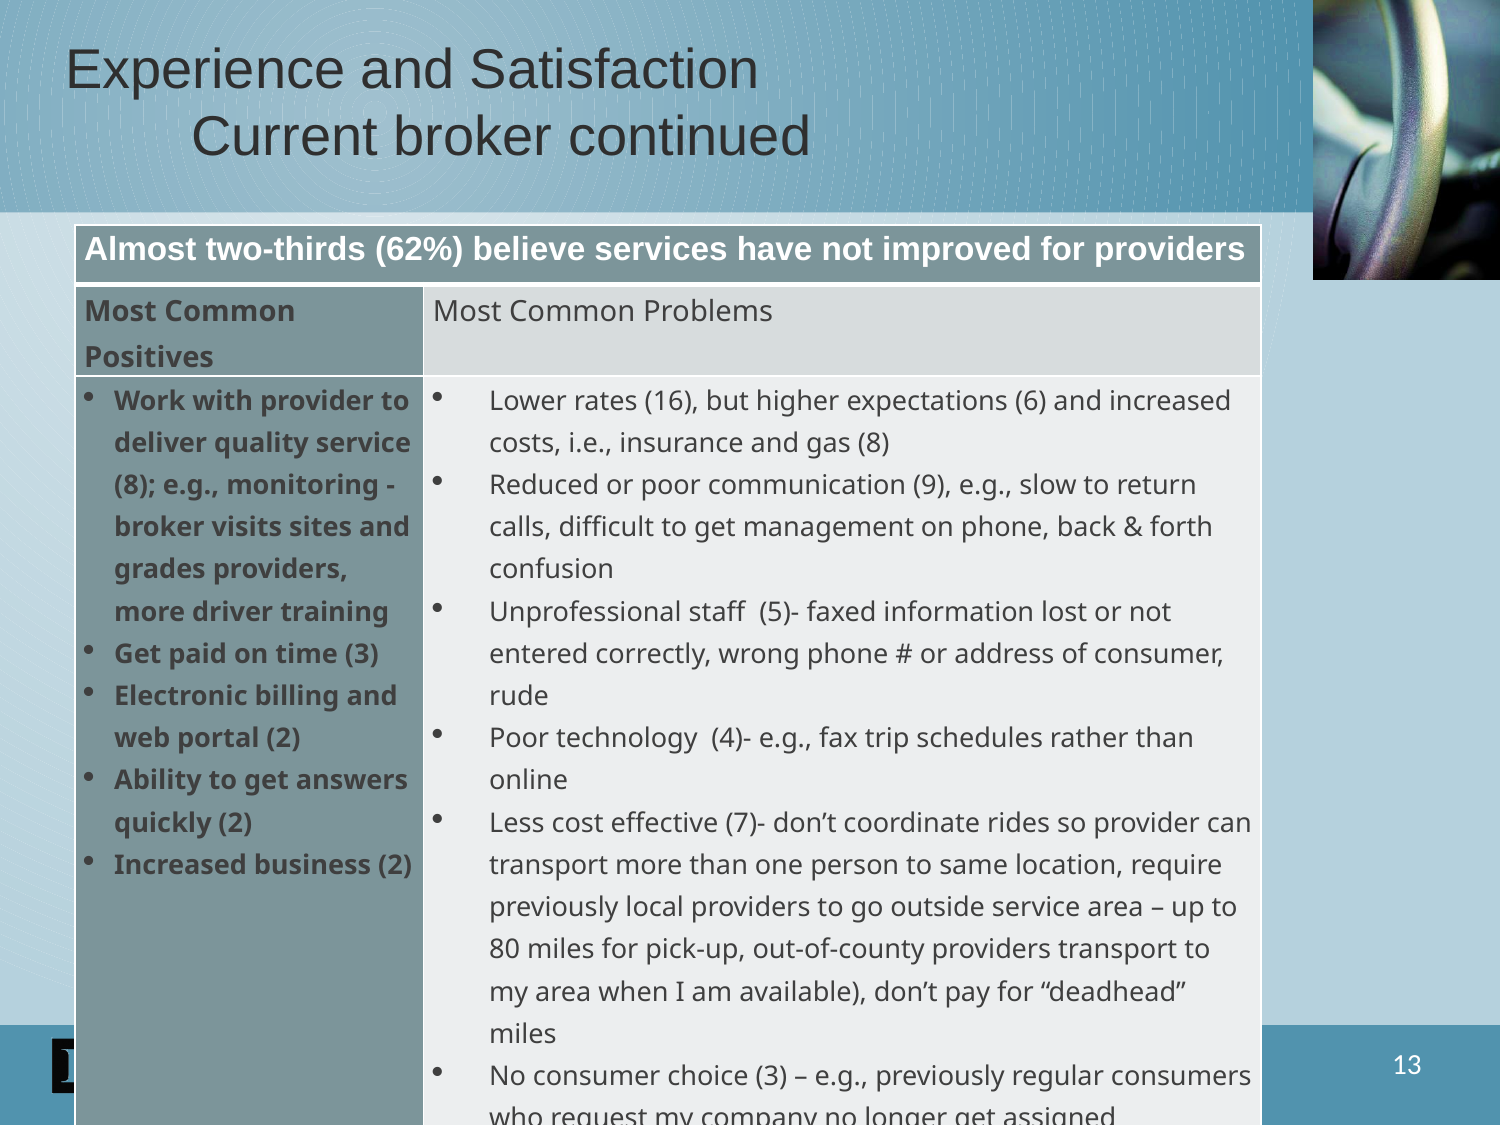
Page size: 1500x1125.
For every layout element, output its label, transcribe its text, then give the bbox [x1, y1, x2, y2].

table_cell Lower rates (16), but higher expectations (6) and increased costs, i.e., insurance and gas (8) Reduced or poor communication (9), e.g., slow to return calls, difficult to get management on phone, back & forth confusion Unprofessional staff (5)- faxed information lost or not entered correctly, wrong phone # or address of consumer, rude Poor technology (4)- e.g., fax trip schedules rather than online Less cost effective (7)- don’t coordinate rides so provider can transport more than one person to same location, require previously local providers to go outside service area – up to 80 miles for pick-up, out-of-county providers transport to my area when I am available), don’t pay for “deadhead” miles No consumer choice (3) – e.g., previously regular consumers who request my company no longer get assigned Assignment inequities (3)– appear to assign more trips to “favorite providers,” blame computer glitches Paid less frequently [424, 377, 1260, 1125]
table_header Almost two-thirds (62%) believe services have not improved for providers [76, 226, 1260, 282]
picture [51, 1037, 290, 1096]
picture [1313, 0, 1500, 280]
slide_number 13 [1262, 1037, 1437, 1098]
title Experience and Satisfaction Current broker continued [50, 24, 1306, 175]
table_cell Work with provider to deliver quality service (8); e.g., monitoring - broker visits sites and grades providers, more driver training Get paid on time (3) Electronic billing and web portal (2) Ability to get answers quickly (2) Increased business (2) [76, 377, 423, 1125]
table_cell Most Common Problems [424, 287, 1260, 375]
table_cell Most Common Positives [76, 287, 423, 375]
